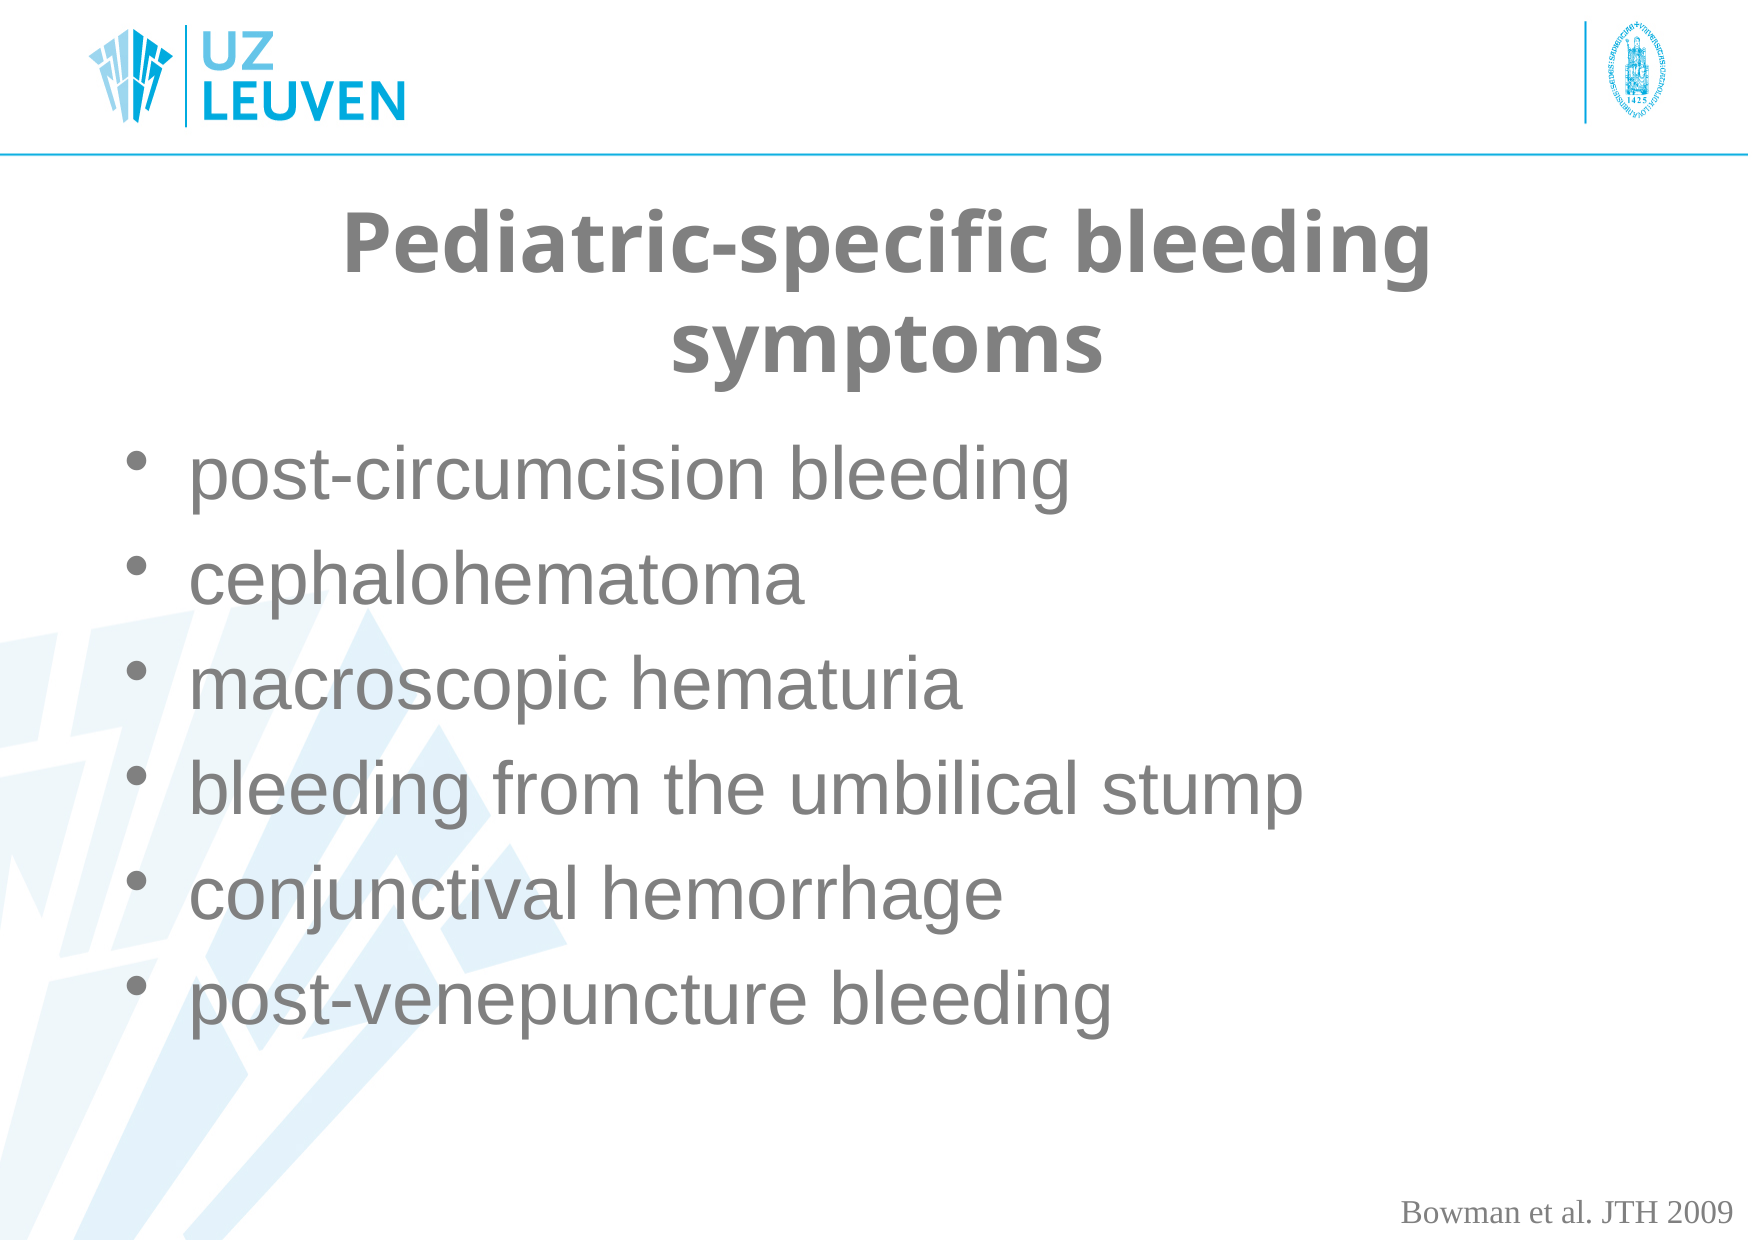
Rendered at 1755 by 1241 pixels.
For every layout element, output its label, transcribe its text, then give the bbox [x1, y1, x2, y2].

title Pediatric-specific bleeding symptoms [109, 206, 1667, 371]
picture [0, 0, 1754, 1240]
text_box post-circumcision bleeding cephalohematoma macroscopic hematuria bleeding from the umbilical stump conjunctival hemorrhage post-venepuncture bleeding [109, 371, 1693, 1140]
text_box Bowman et al. JTH 2009 [1385, 1182, 1750, 1238]
